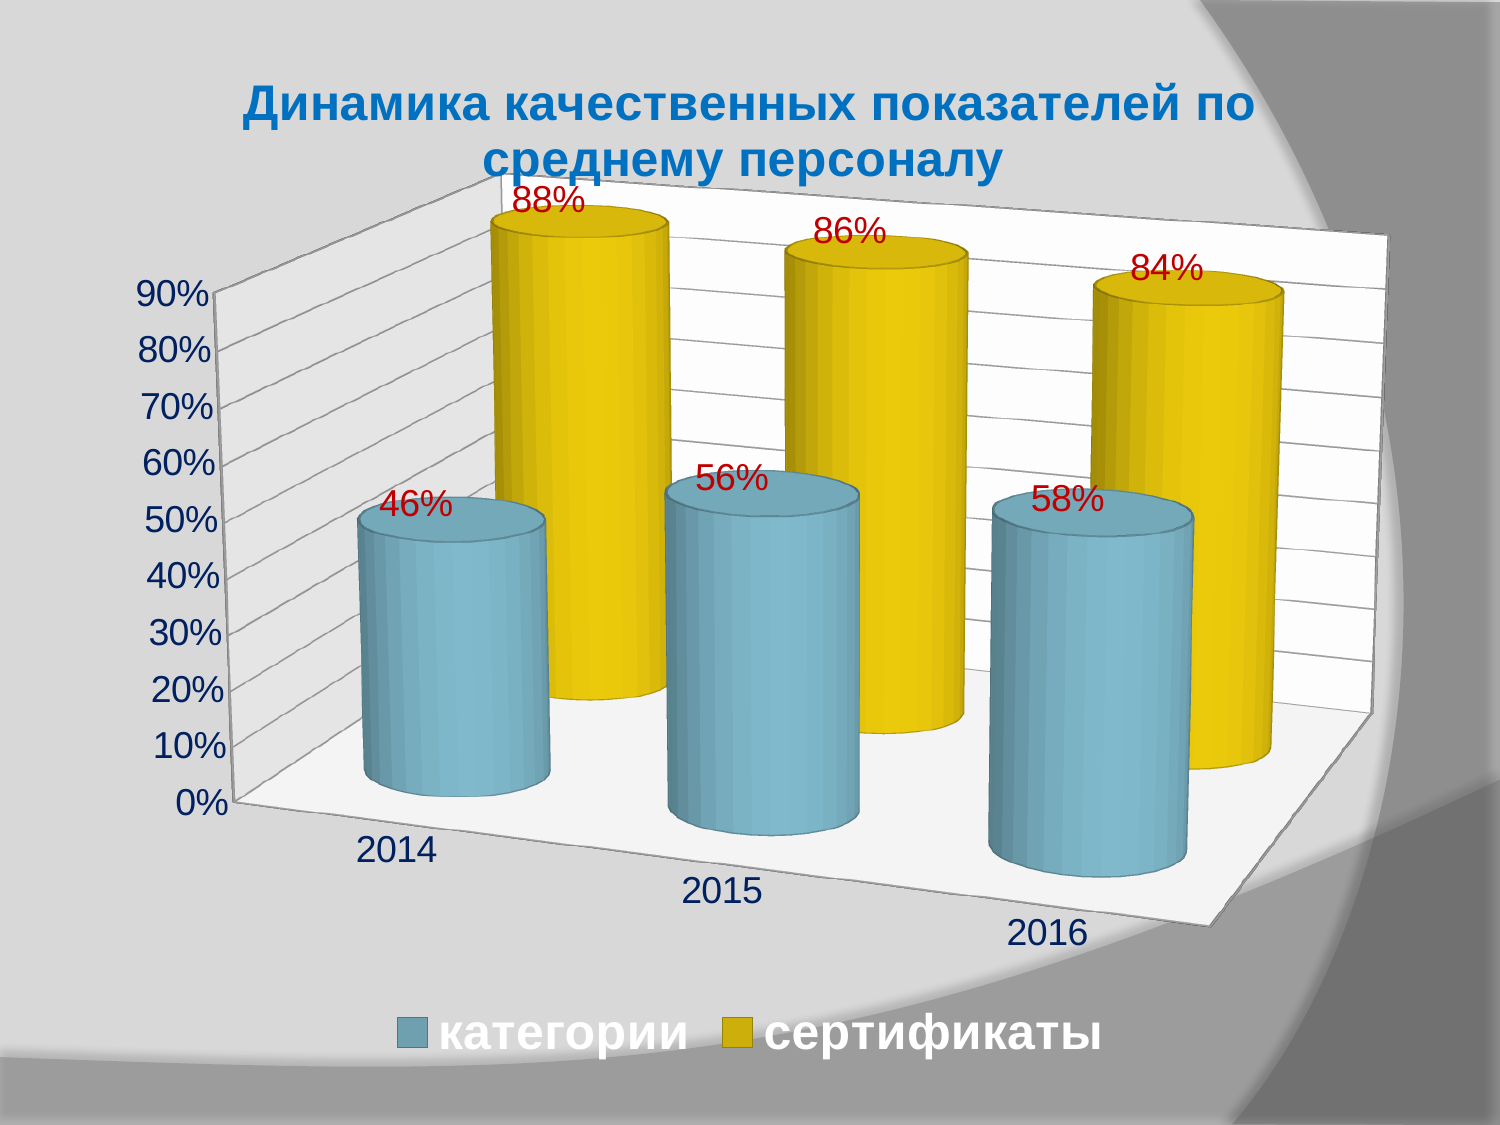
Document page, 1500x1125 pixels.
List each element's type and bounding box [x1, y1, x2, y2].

chart [29, 30, 1471, 1071]
